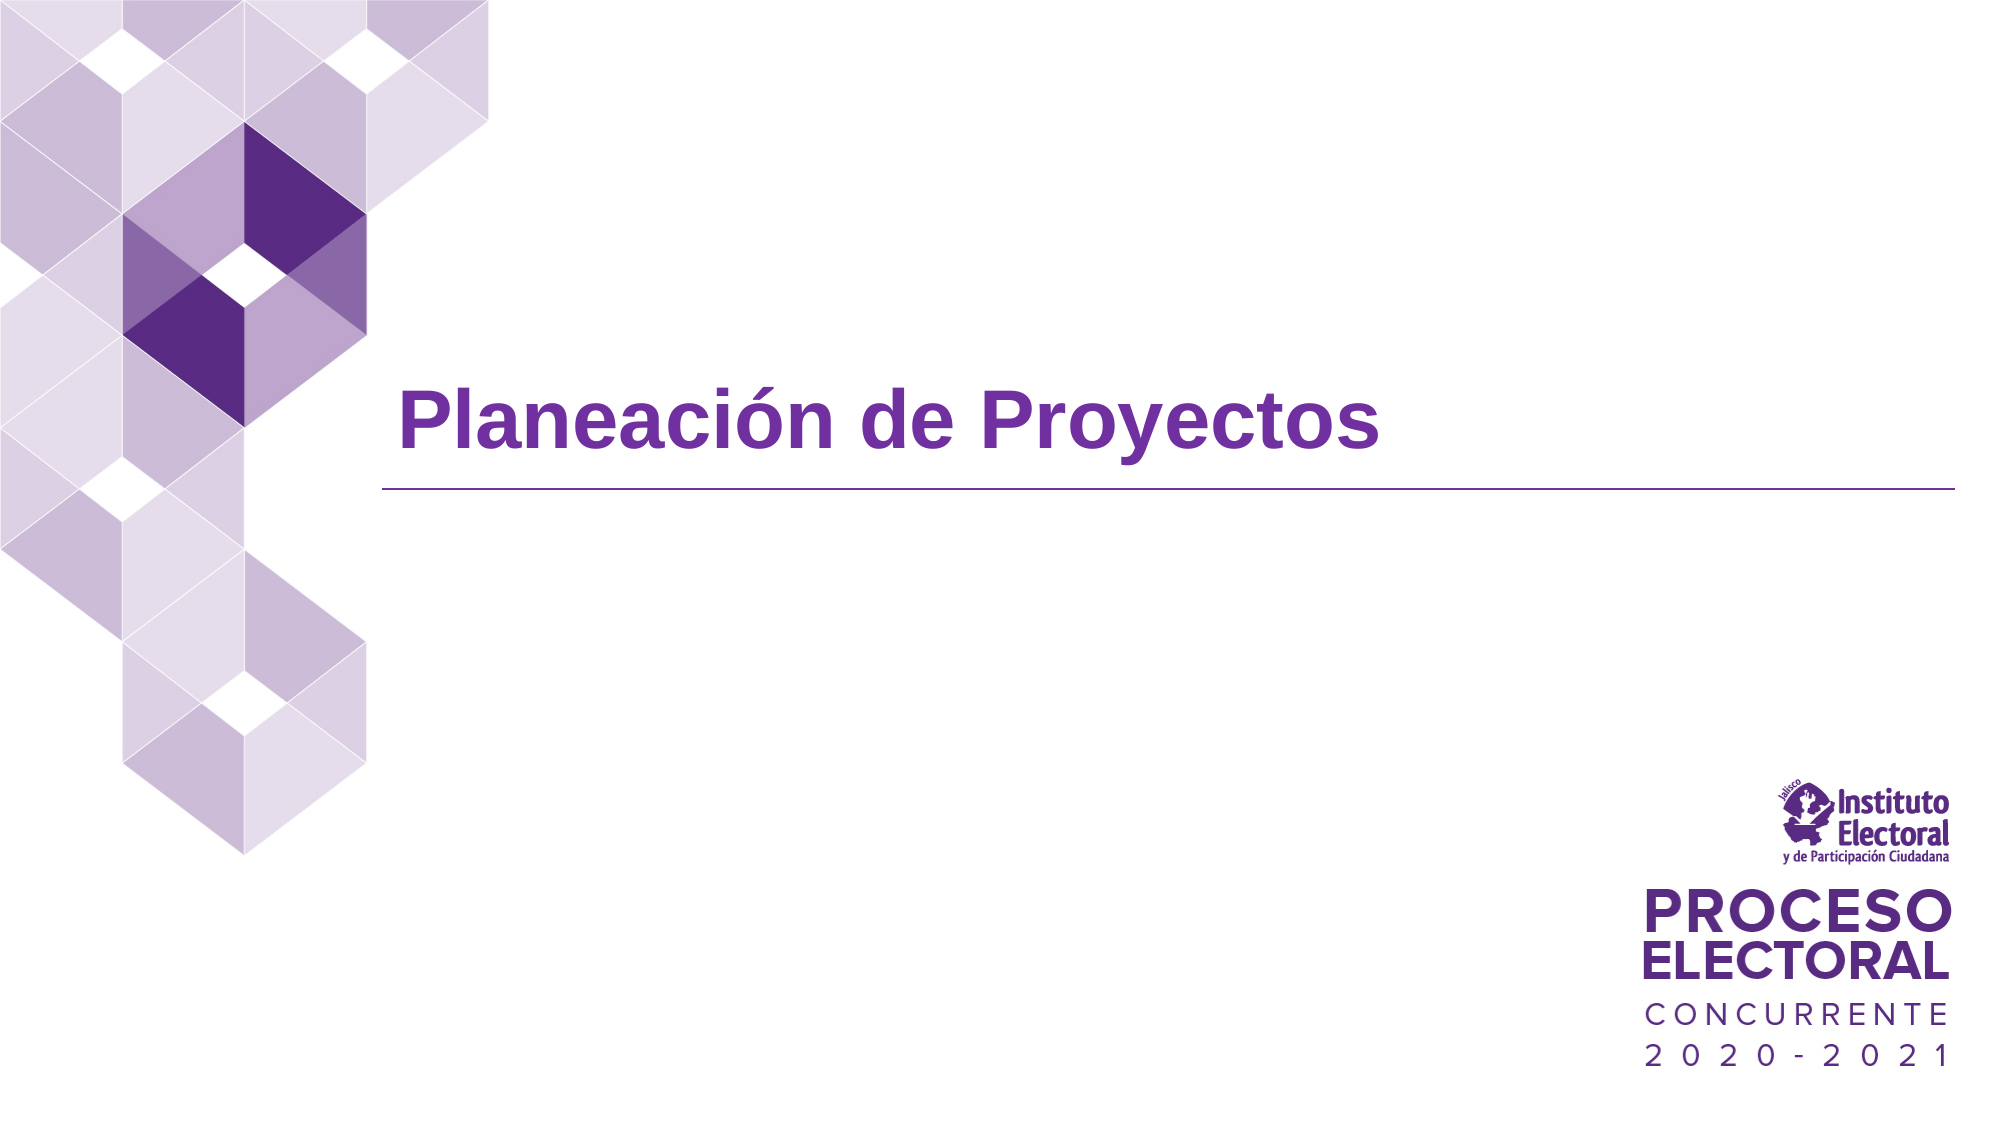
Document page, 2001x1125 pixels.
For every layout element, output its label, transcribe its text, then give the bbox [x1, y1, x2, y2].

text_box Planeación de Proyectos [382, 357, 1952, 473]
picture [0, 0, 2001, 1125]
